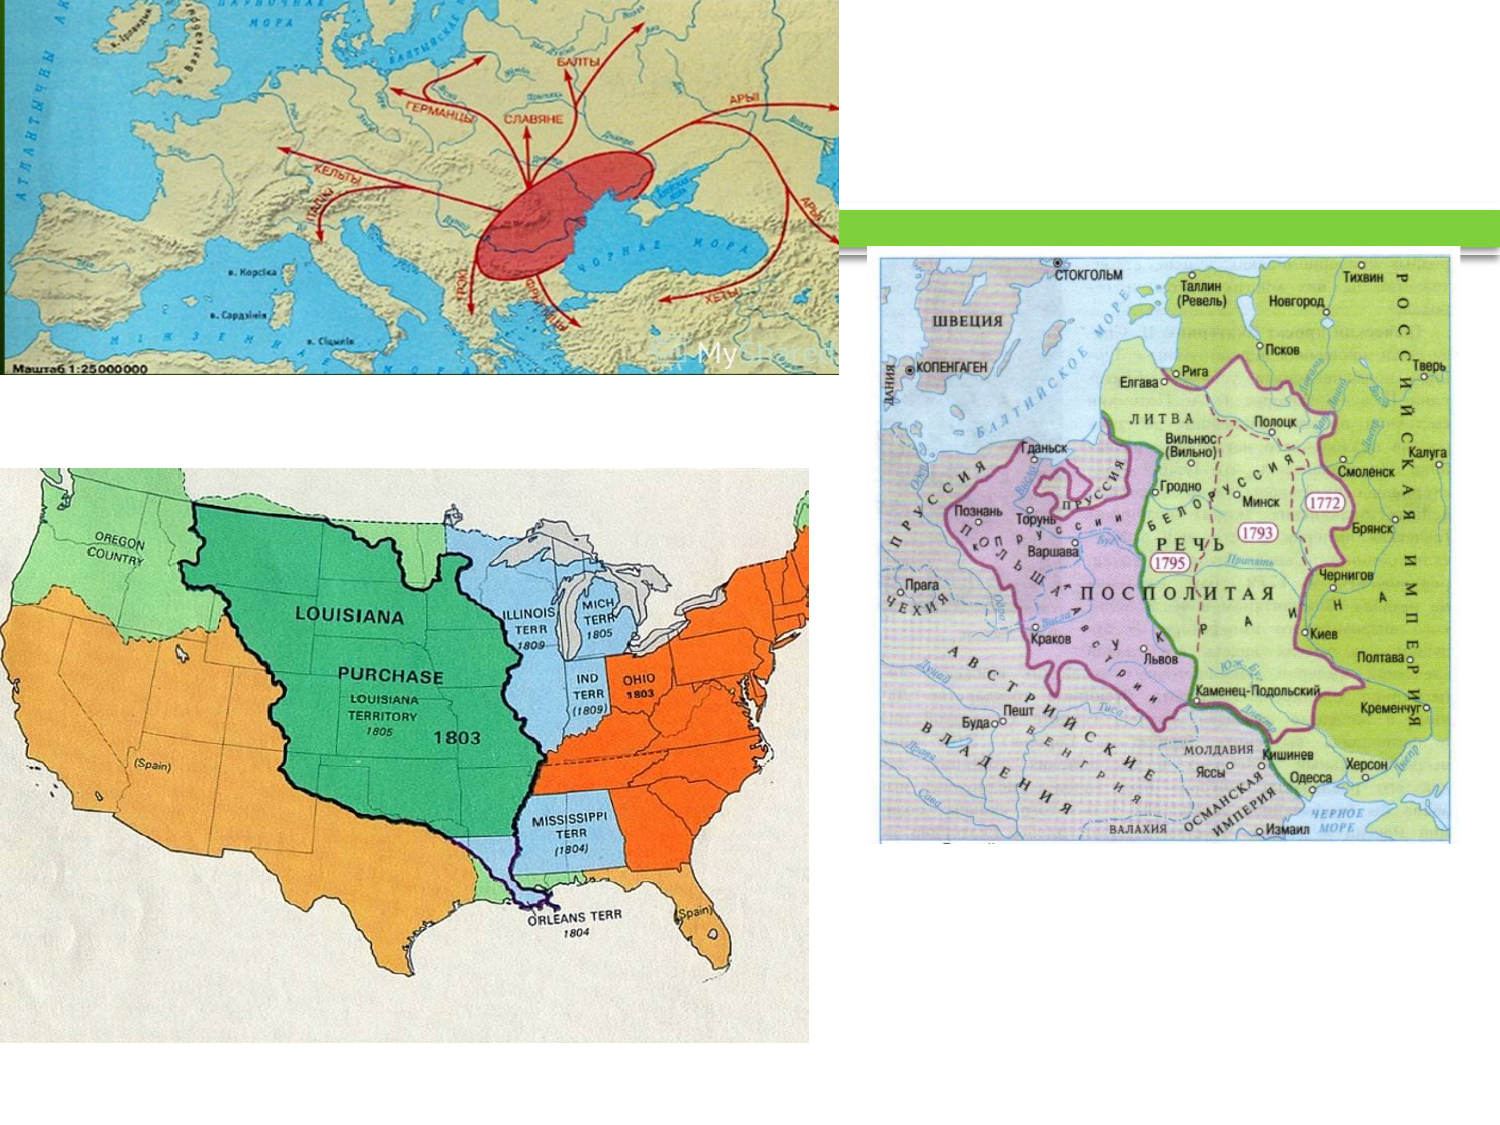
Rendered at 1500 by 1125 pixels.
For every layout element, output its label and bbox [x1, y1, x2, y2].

list [866, 245, 1461, 844]
picture [0, 0, 840, 376]
picture [0, 468, 809, 1044]
